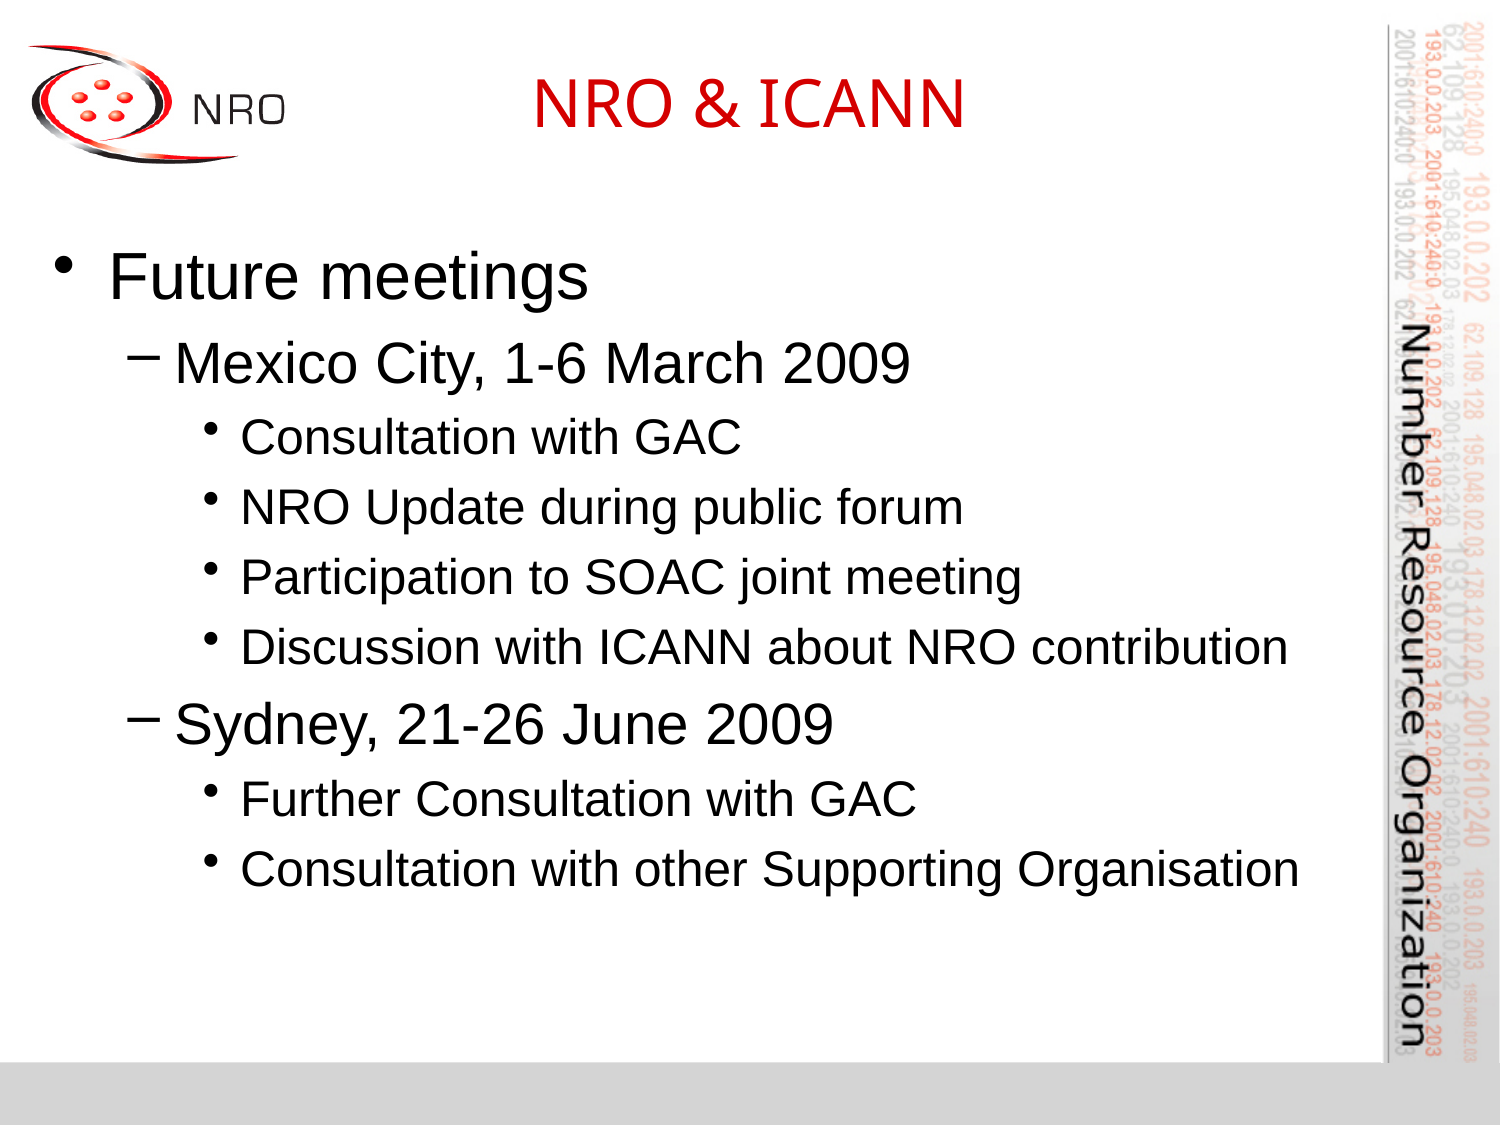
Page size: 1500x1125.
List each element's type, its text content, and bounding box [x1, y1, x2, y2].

picture [1381, 201, 1500, 1063]
list Future meetings Mexico City, 1-6 March 2009 Consultation with GAC NRO Update during public forum Participation to SOAC joint meeting Discussion with ICANN about NRO contribution Sydney, 21-26 June 2009 Further Consultation with GAC Consultation with other Supporting Organisation [37, 225, 1367, 1043]
title NRO & ICANN [0, 0, 1500, 201]
